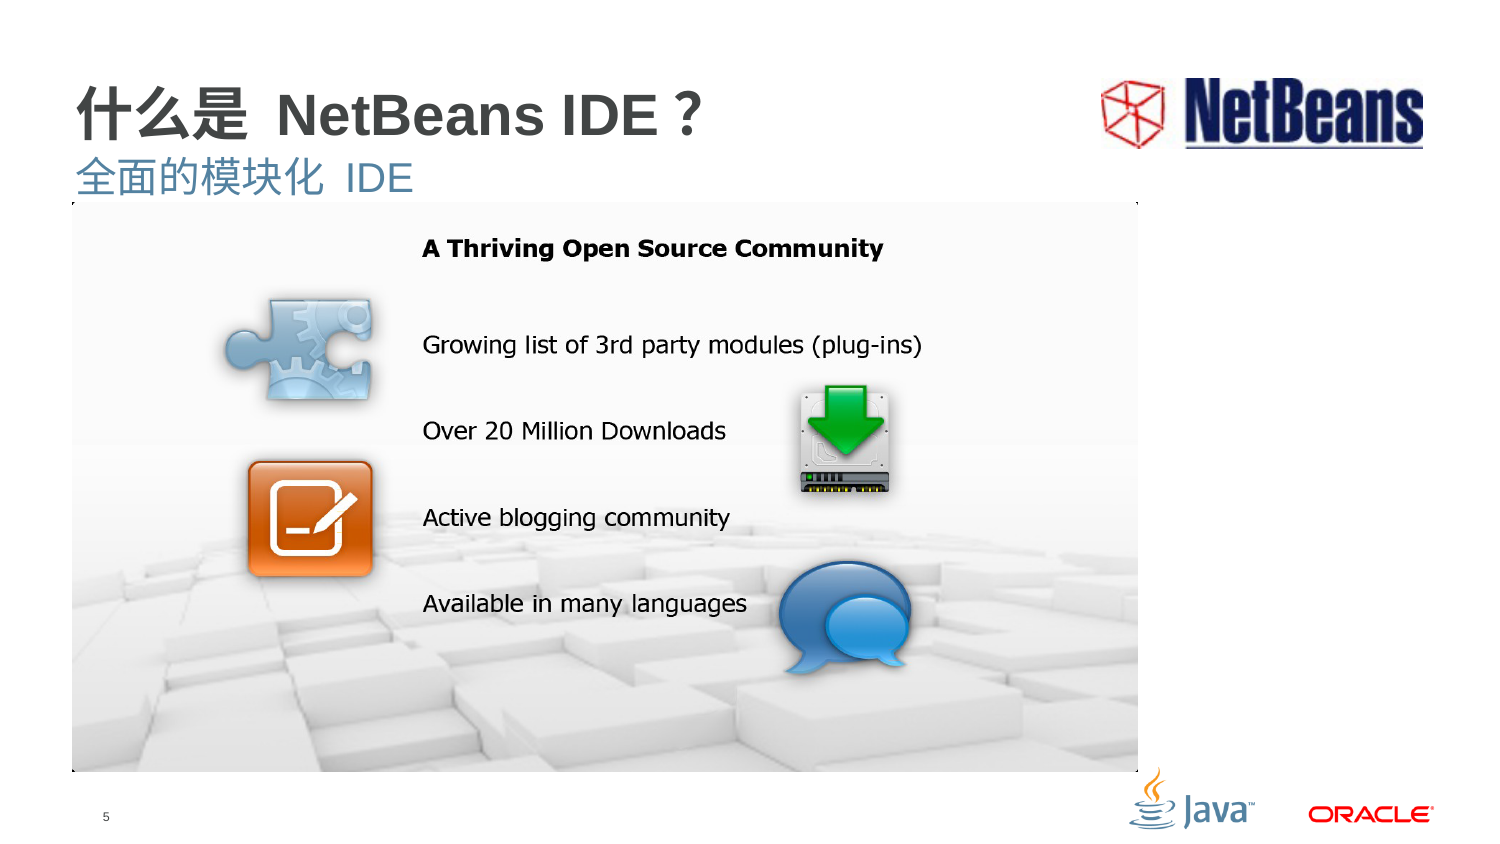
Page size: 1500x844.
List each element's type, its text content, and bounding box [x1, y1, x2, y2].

list 全面的模块化 IDE [75, 150, 1425, 201]
picture [72, 202, 1266, 834]
title 什么是 NetBeans IDE？ [75, 78, 1425, 149]
picture [1293, 790, 1445, 838]
